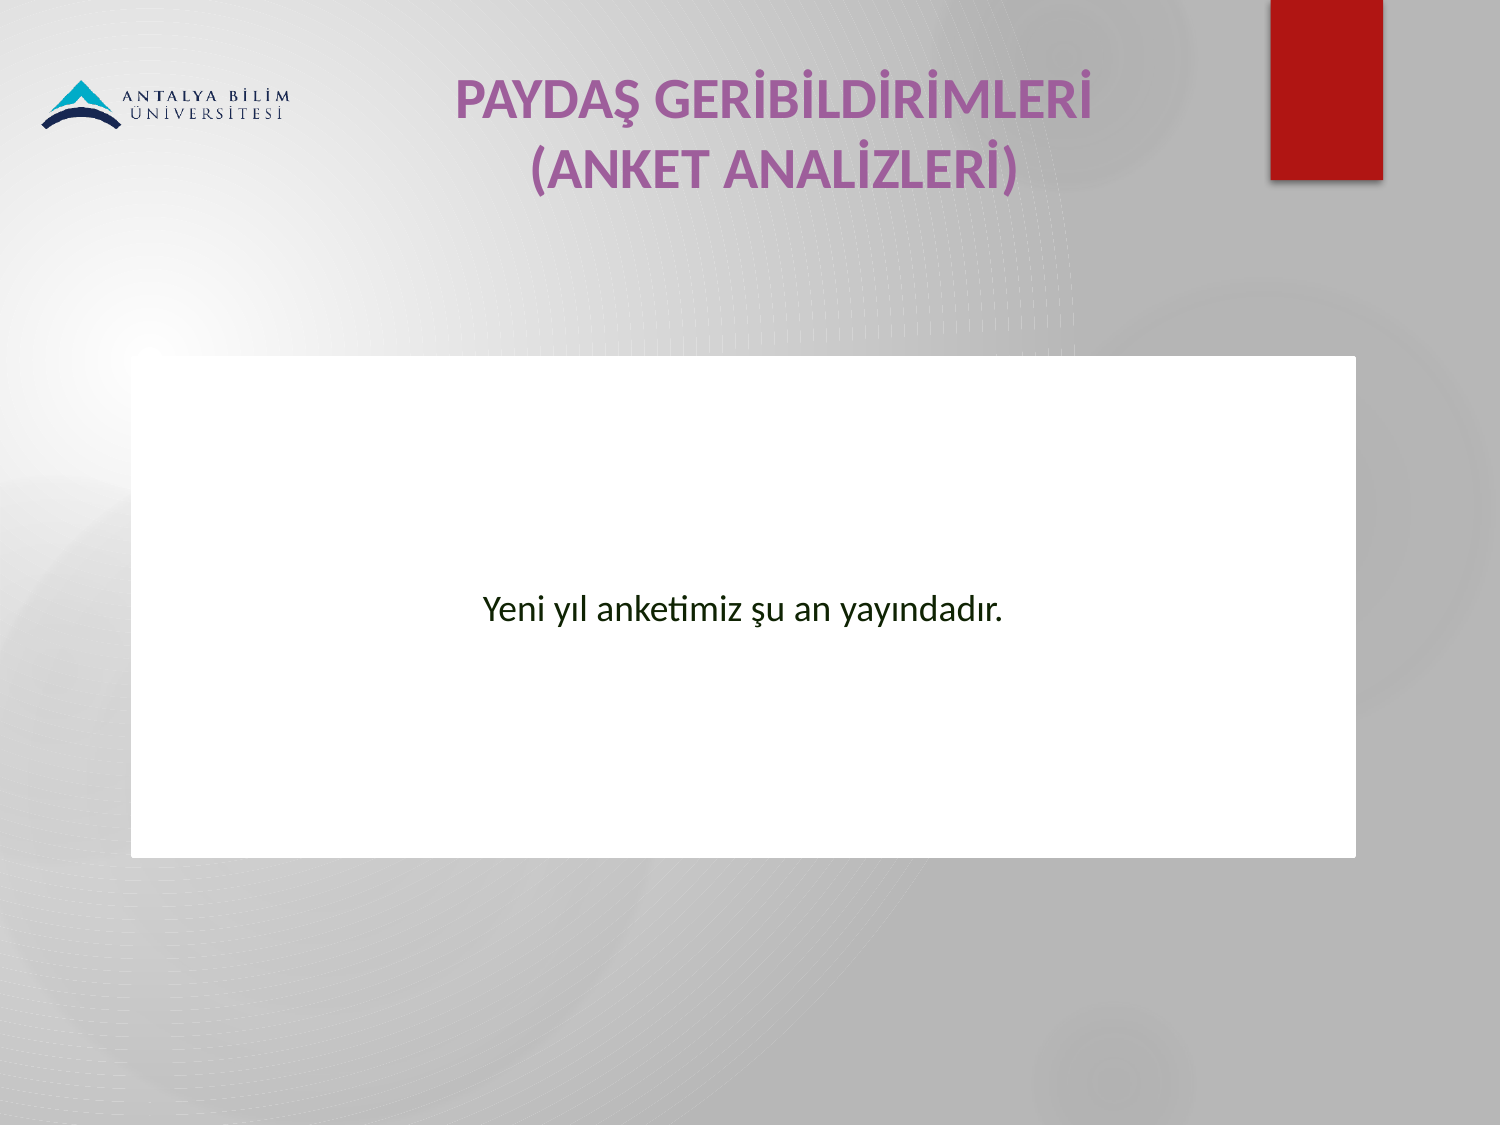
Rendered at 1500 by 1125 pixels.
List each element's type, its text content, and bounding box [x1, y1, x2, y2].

text_box Yeni yıl anketimiz şu an yayındadır. [131, 356, 1356, 858]
text_box PAYDAŞ GERİBİLDİRİMLERİ (ANKET ANALİZLERİ) [325, 52, 1224, 208]
picture [40, 77, 290, 132]
